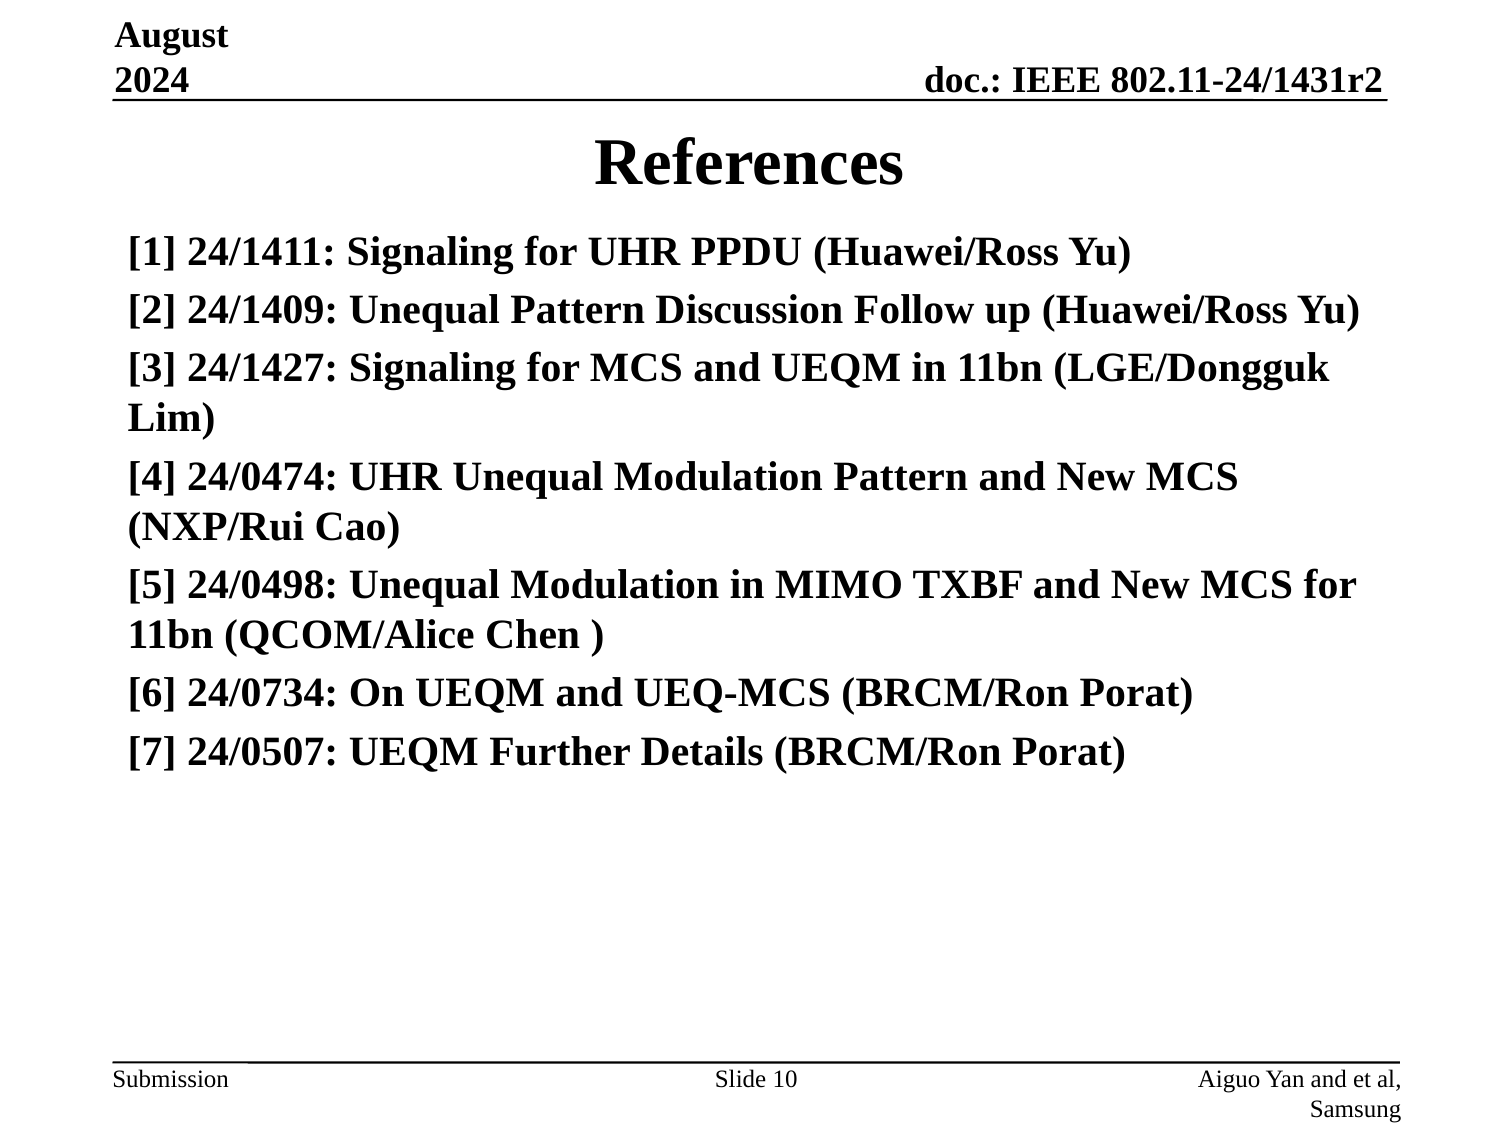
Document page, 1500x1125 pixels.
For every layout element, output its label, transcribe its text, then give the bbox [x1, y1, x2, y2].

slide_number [114, 54, 274, 101]
footer Aiguo Yan and et al, Samsung [1130, 1061, 1402, 1093]
slide_number Slide 10 [712, 1061, 800, 1093]
list [1] 24/1411: Signaling for UHR PPDU (Huawei/Ross Yu) [2] 24/1409: Unequal Pattern Discussion Follow up (Huawei/Ross Yu) [3] 24/1427: Signaling for MCS and UEQM in 11bn (LGE/Dongguk Lim) [4] 24/0474: UHR Unequal Modulation Pattern and New MCS (NXP/Rui Cao) [5] 24/0498: Unequal Modulation in MIMO TXBF and New MCS for 11bn (QCOM/Alice Chen ) [6] 24/0734: On UEQM and UEQ-MCS (BRCM/Ron Porat) [7] 24/0507: UEQM Further Details (BRCM/Ron Porat) [112, 215, 1388, 800]
title References [112, 101, 1388, 215]
